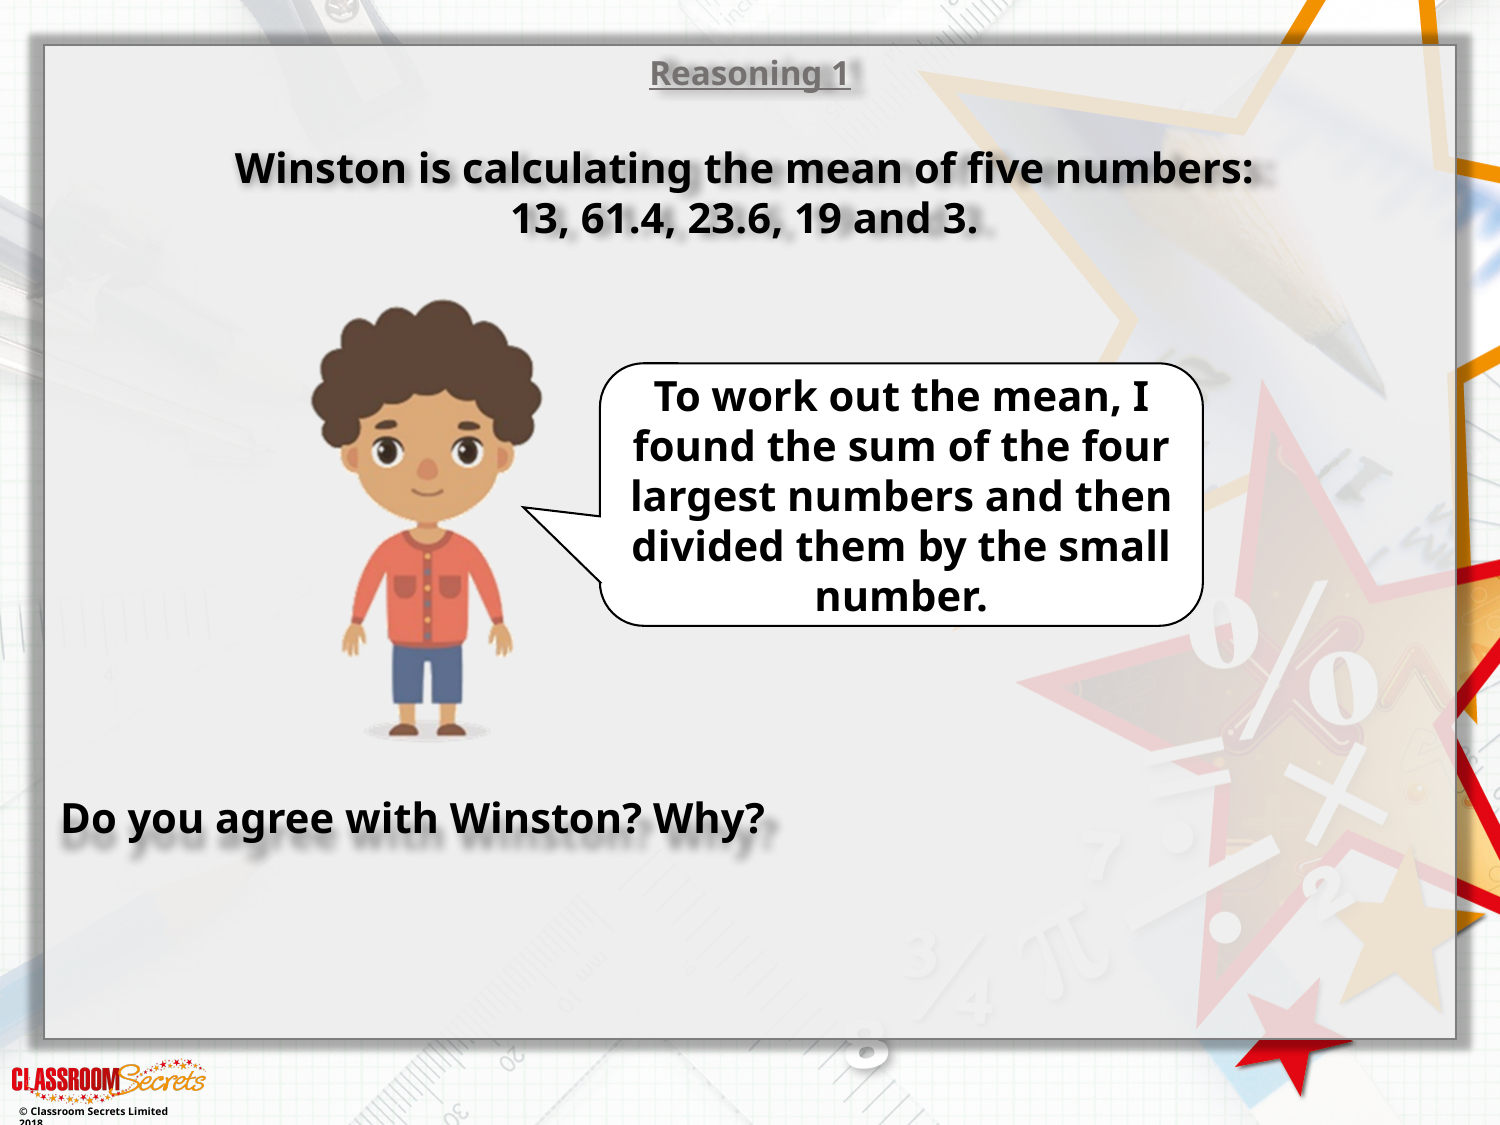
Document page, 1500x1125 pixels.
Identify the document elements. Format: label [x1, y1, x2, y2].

text_box [4, 1058, 207, 1125]
picture [0, 0, 1500, 1125]
